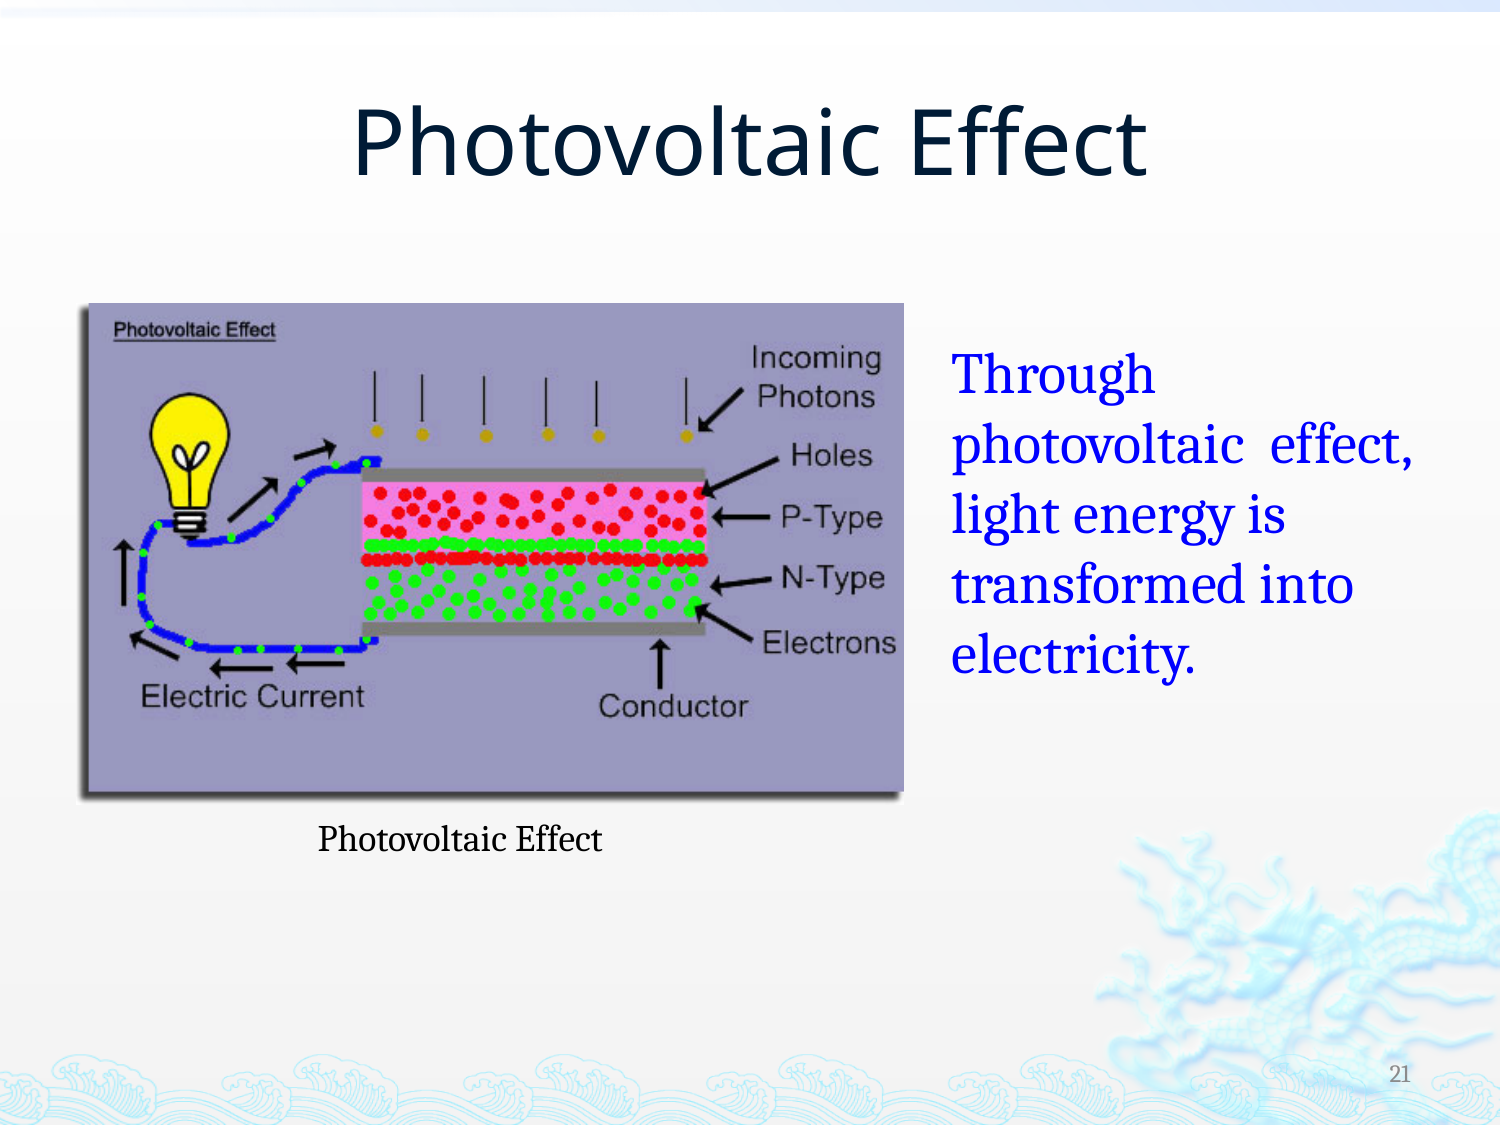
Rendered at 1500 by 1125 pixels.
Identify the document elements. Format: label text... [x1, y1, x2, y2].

title Photovoltaic Effect [75, 45, 1425, 233]
slide_number 21 [1074, 1042, 1425, 1103]
picture [76, 303, 905, 806]
text_box Photovoltaic Effect [93, 806, 828, 867]
text_box Through photovoltaic effect, light energy is transformed into electricity. [936, 327, 1457, 693]
